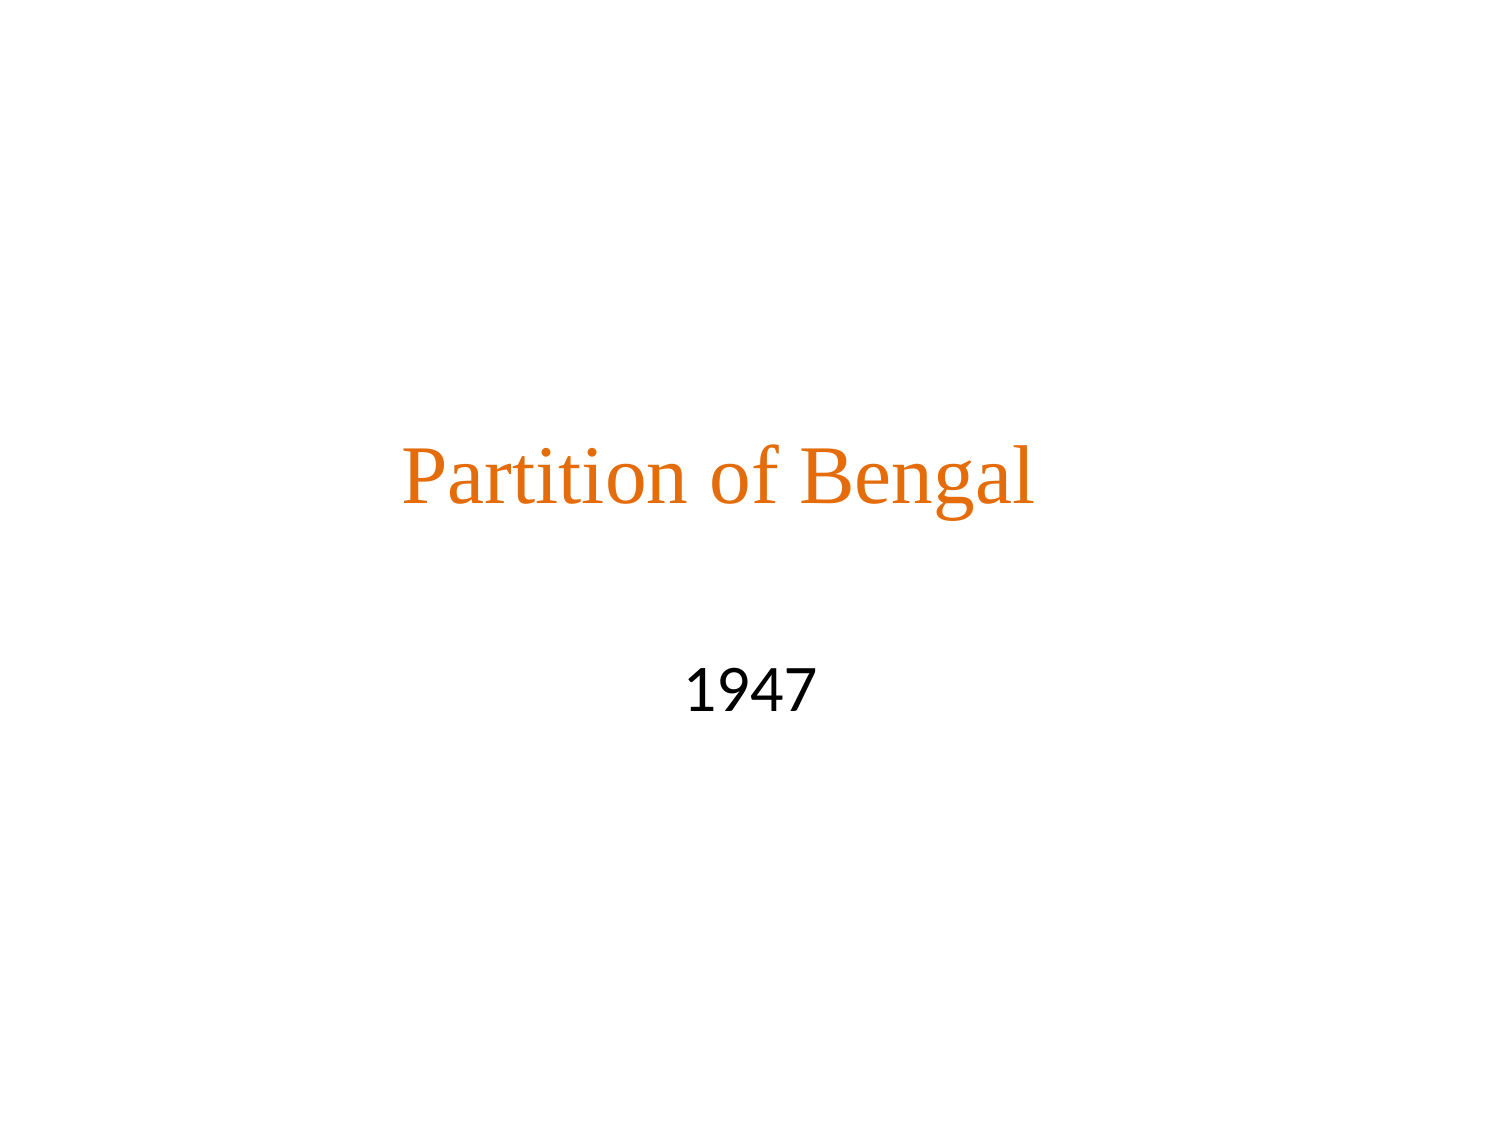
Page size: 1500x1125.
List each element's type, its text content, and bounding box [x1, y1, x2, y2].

title Partition of Bengal [50, 349, 1388, 591]
subtitle 1947 [225, 637, 1275, 925]
